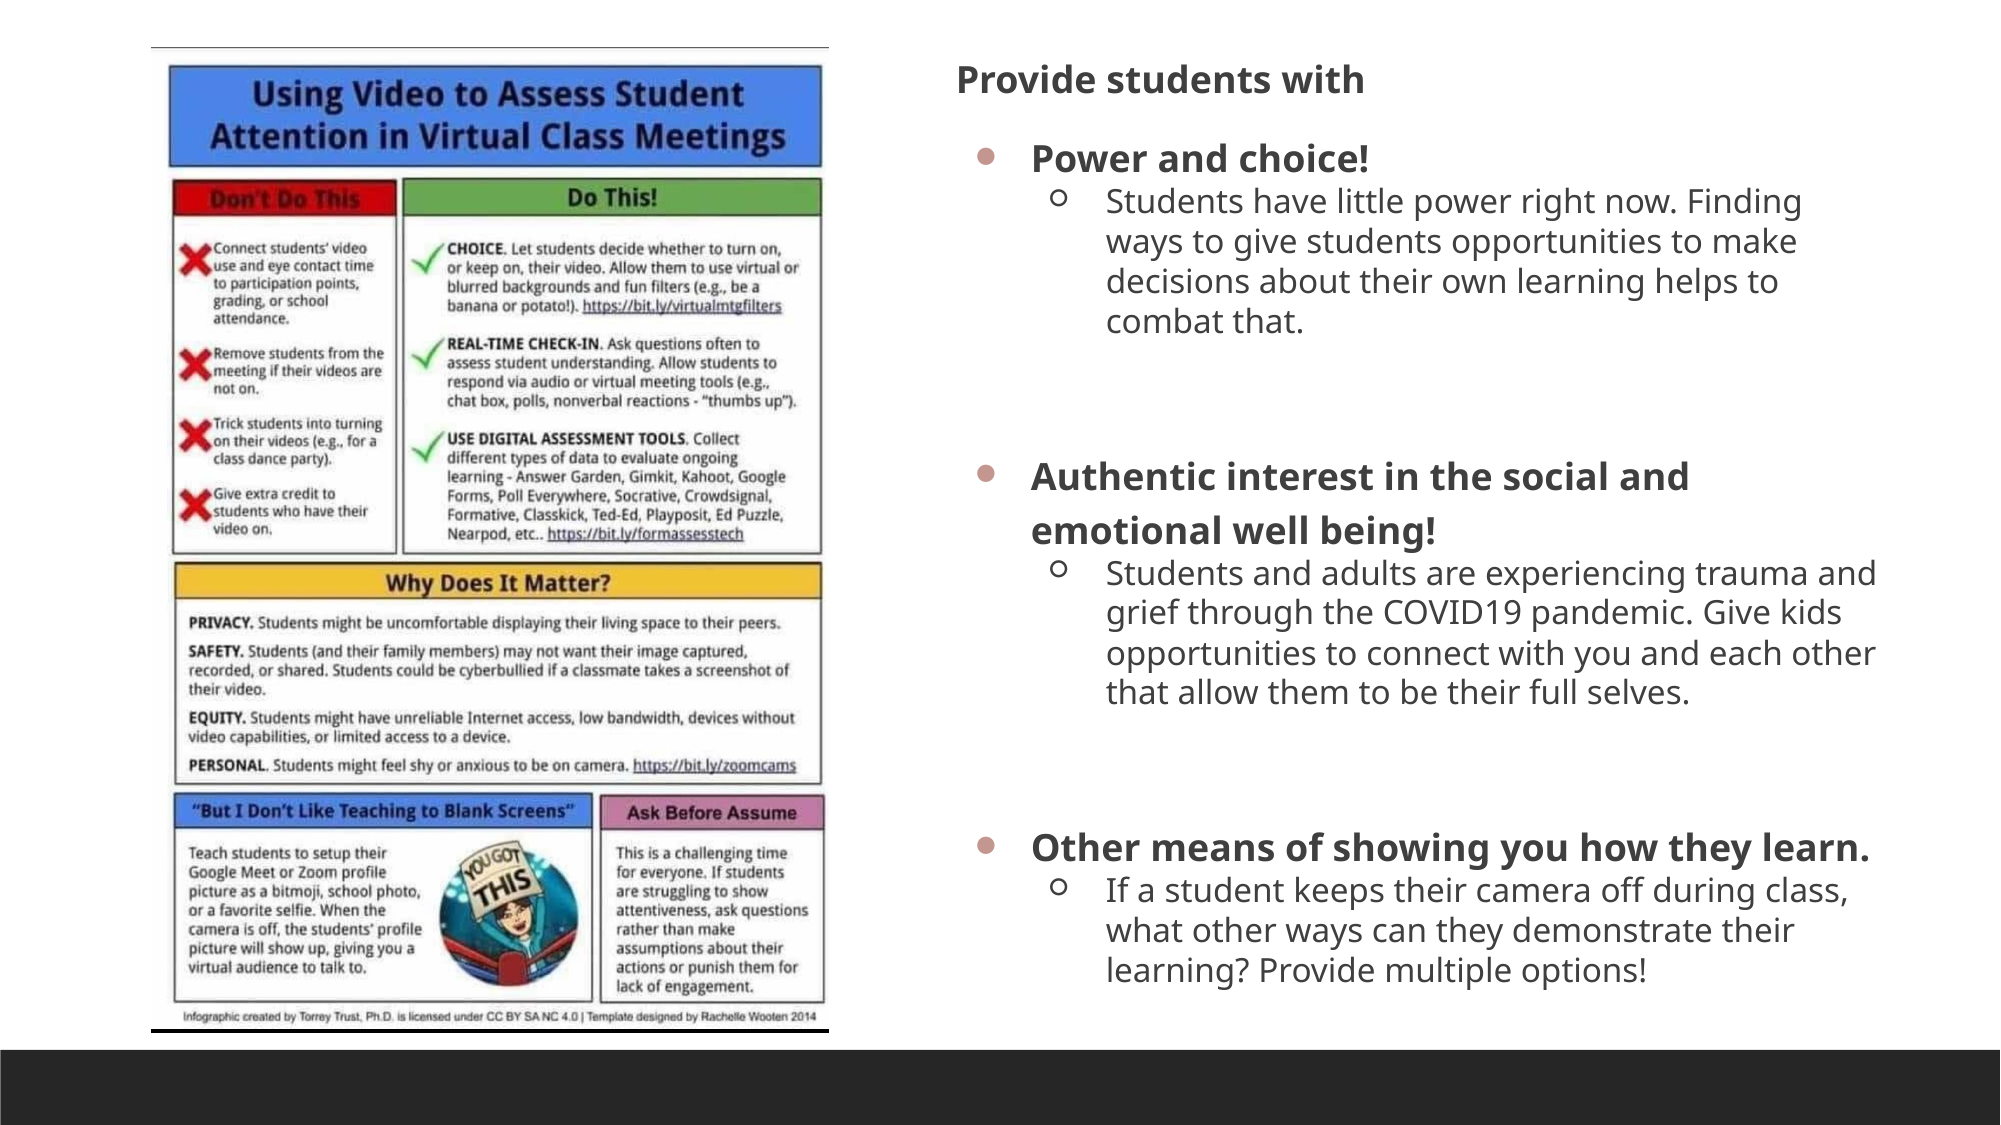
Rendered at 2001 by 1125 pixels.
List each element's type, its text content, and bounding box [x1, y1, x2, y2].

picture [151, 47, 829, 1034]
list Provide students with Power and choice! Students have little power right now. Finding ways to give students opportunities to make decisions about their own learning helps to combat that. Authentic interest in the social and emotional well being! Students and adults are experiencing trauma and grief through the COVID19 pandemic. Give kids opportunities to connect with you and each other that allow them to be their full selves. Other means of showing you how they learn. If a student keeps their camera off during class, what other ways can they demonstrate their learning? Provide multiple options! [948, 47, 1894, 1033]
